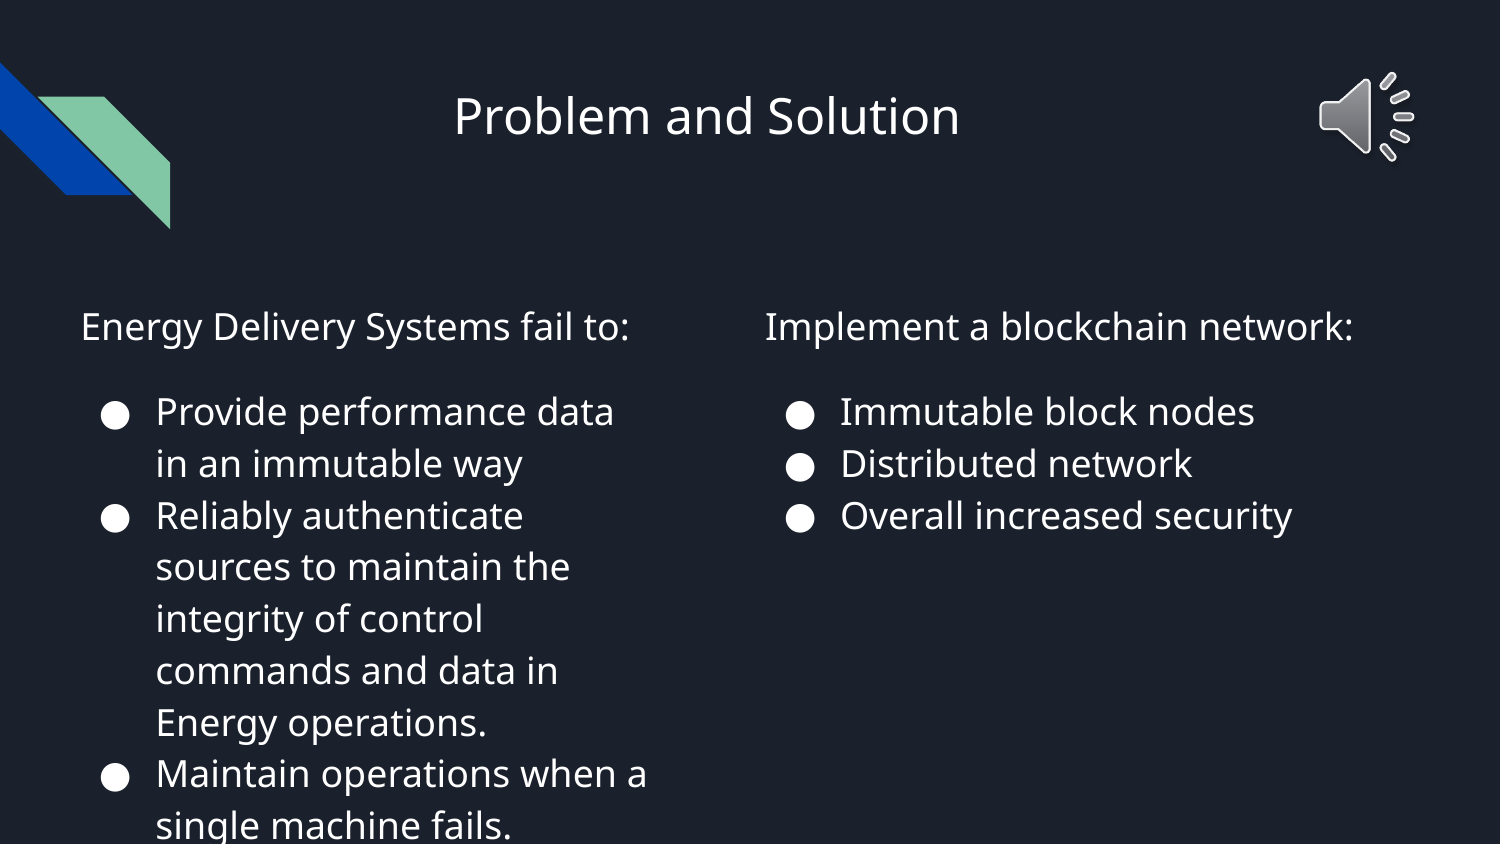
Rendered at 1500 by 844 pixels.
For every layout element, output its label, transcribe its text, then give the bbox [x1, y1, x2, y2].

picture [1319, 68, 1420, 170]
text_box Energy Delivery Systems fail to: Provide performance data in an immutable way Reliably authenticate sources to maintain the integrity of control commands and data in Energy operations. Maintain operations when a single machine fails. [65, 281, 664, 660]
title Problem and Solution [438, 69, 1062, 222]
list Implement a blockchain network: Immutable block nodes Distributed network Overall increased security [750, 281, 1374, 678]
